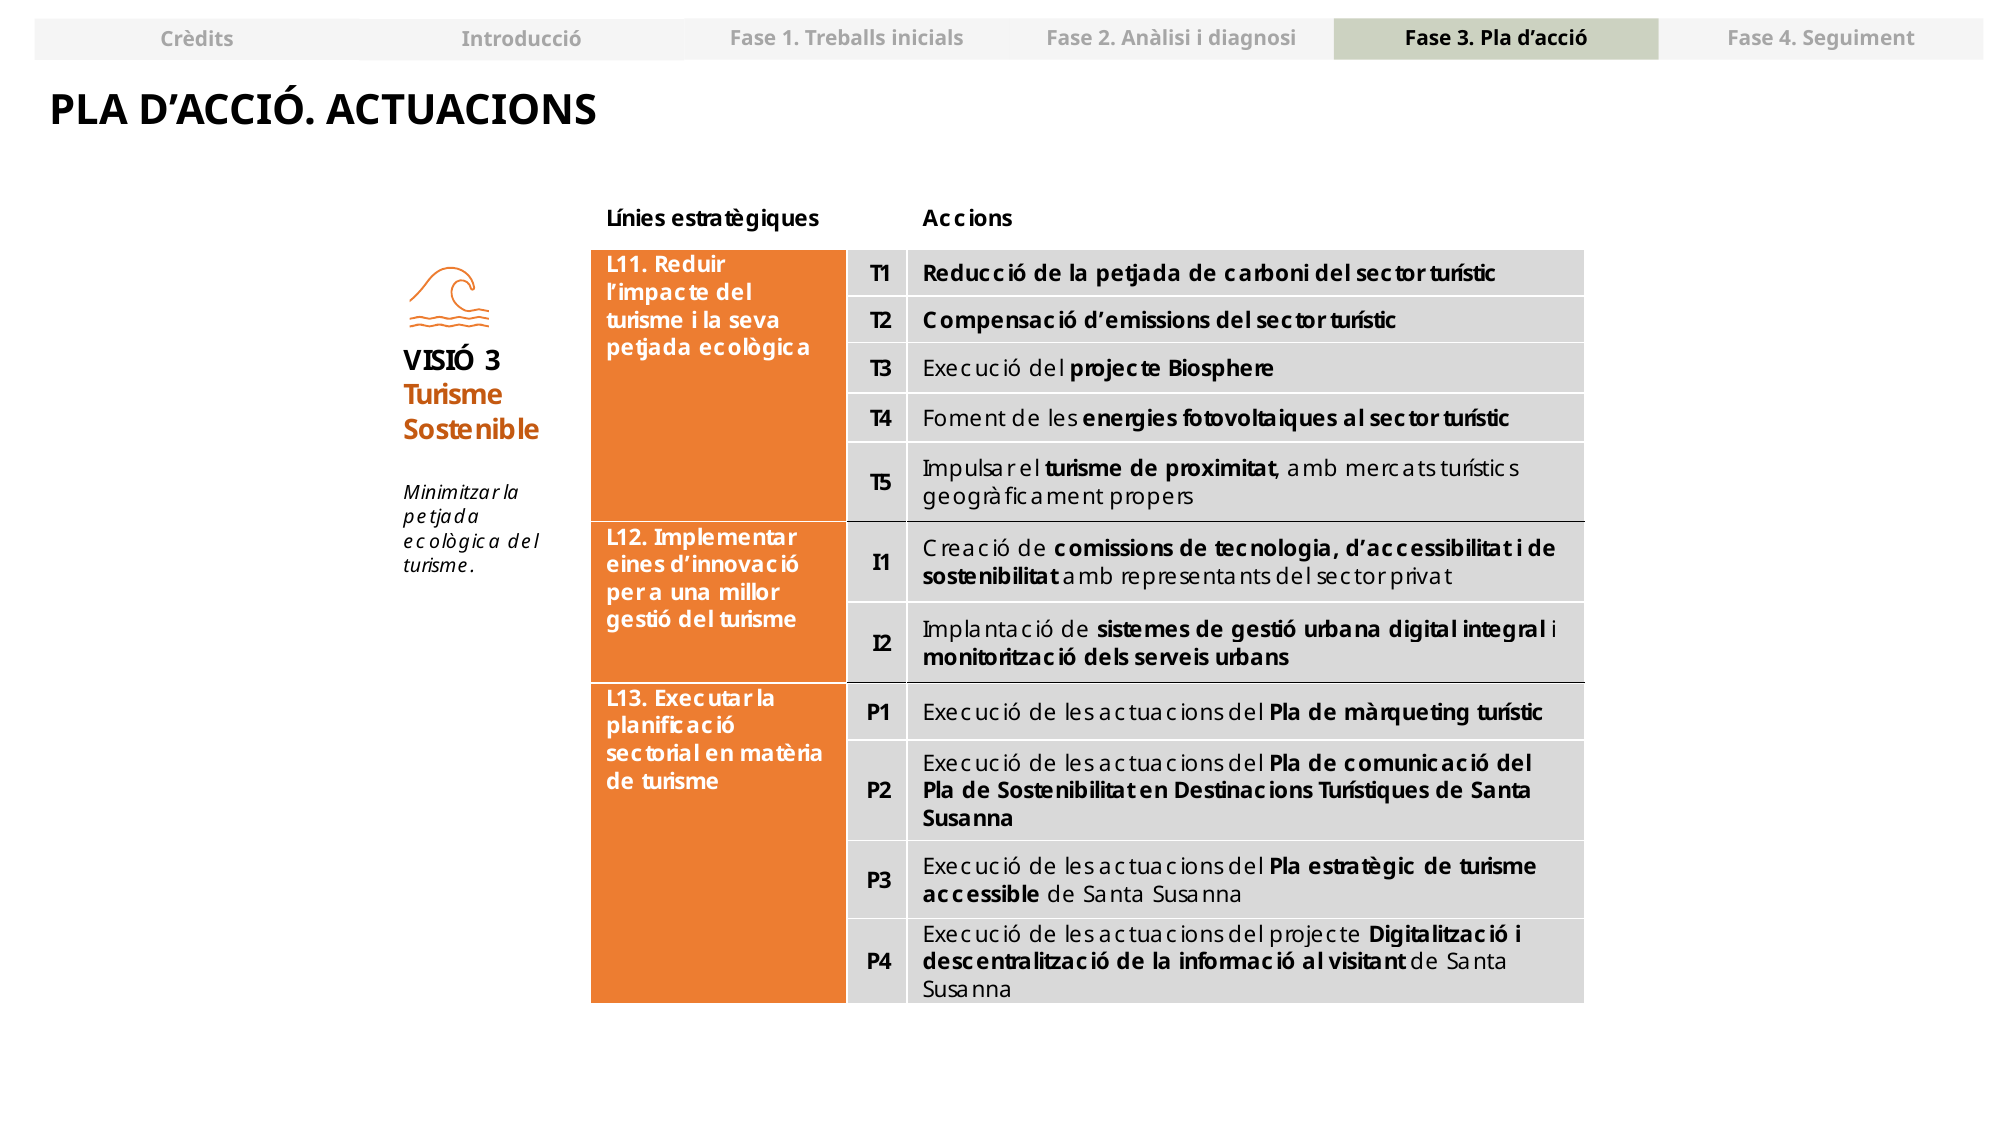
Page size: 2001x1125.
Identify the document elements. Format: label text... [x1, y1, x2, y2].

picture [386, 201, 1614, 1065]
text_box Fase 2. Anàlisi i diagnosi [1010, 18, 1334, 60]
text_box Crèdits [34, 18, 360, 60]
text_box Fase 4. Seguiment [1658, 18, 1984, 60]
text_box Introducció [359, 19, 685, 61]
text_box PLA D’ACCIÓ. ACTUACIONS [34, 75, 977, 141]
text_box Fase 3. Pla d’acció [1334, 18, 1658, 60]
text_box Fase 1. Treballs inicials [684, 18, 1010, 60]
